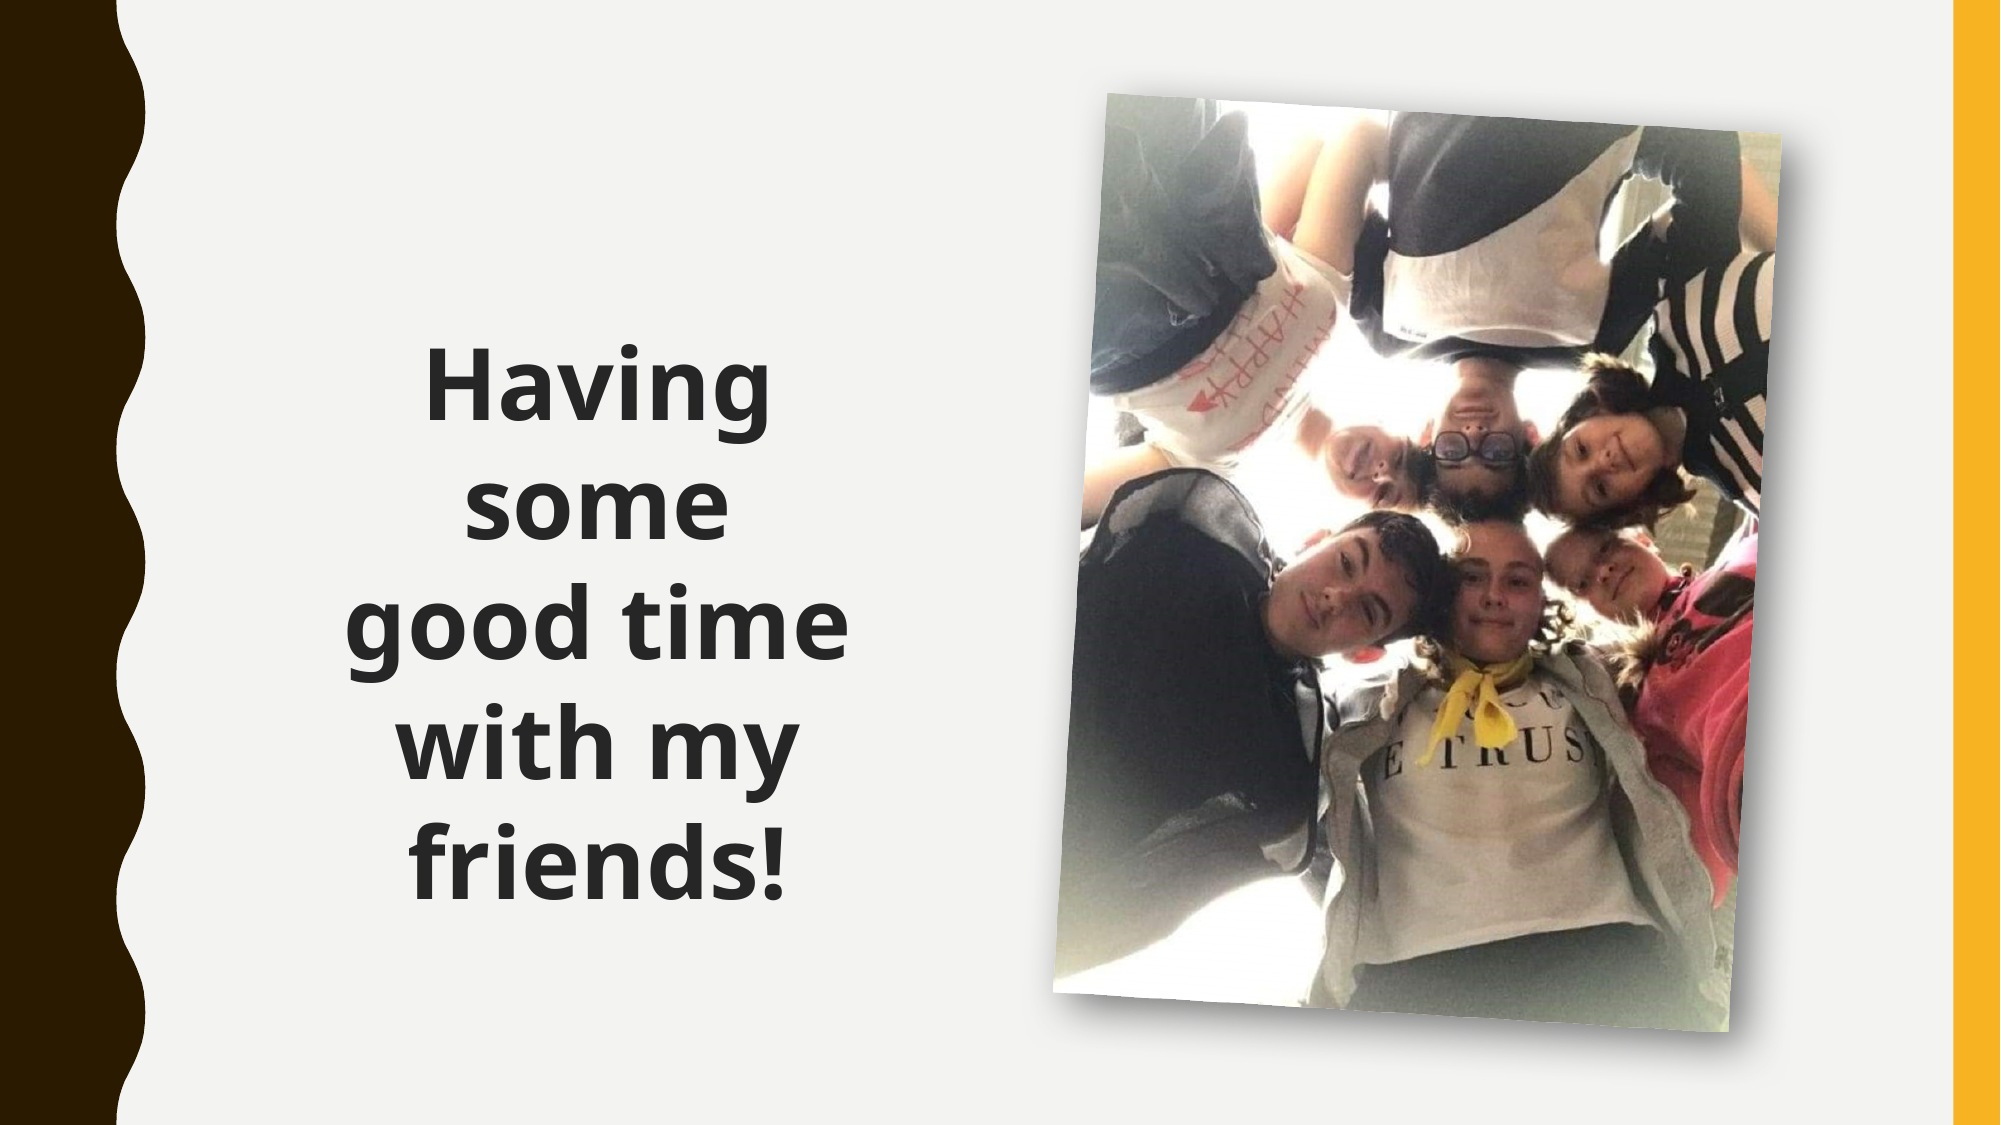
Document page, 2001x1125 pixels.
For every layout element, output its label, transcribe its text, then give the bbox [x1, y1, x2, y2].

picture [1053, 94, 1781, 1032]
text_box Having some good time with my friends! [259, 312, 937, 927]
